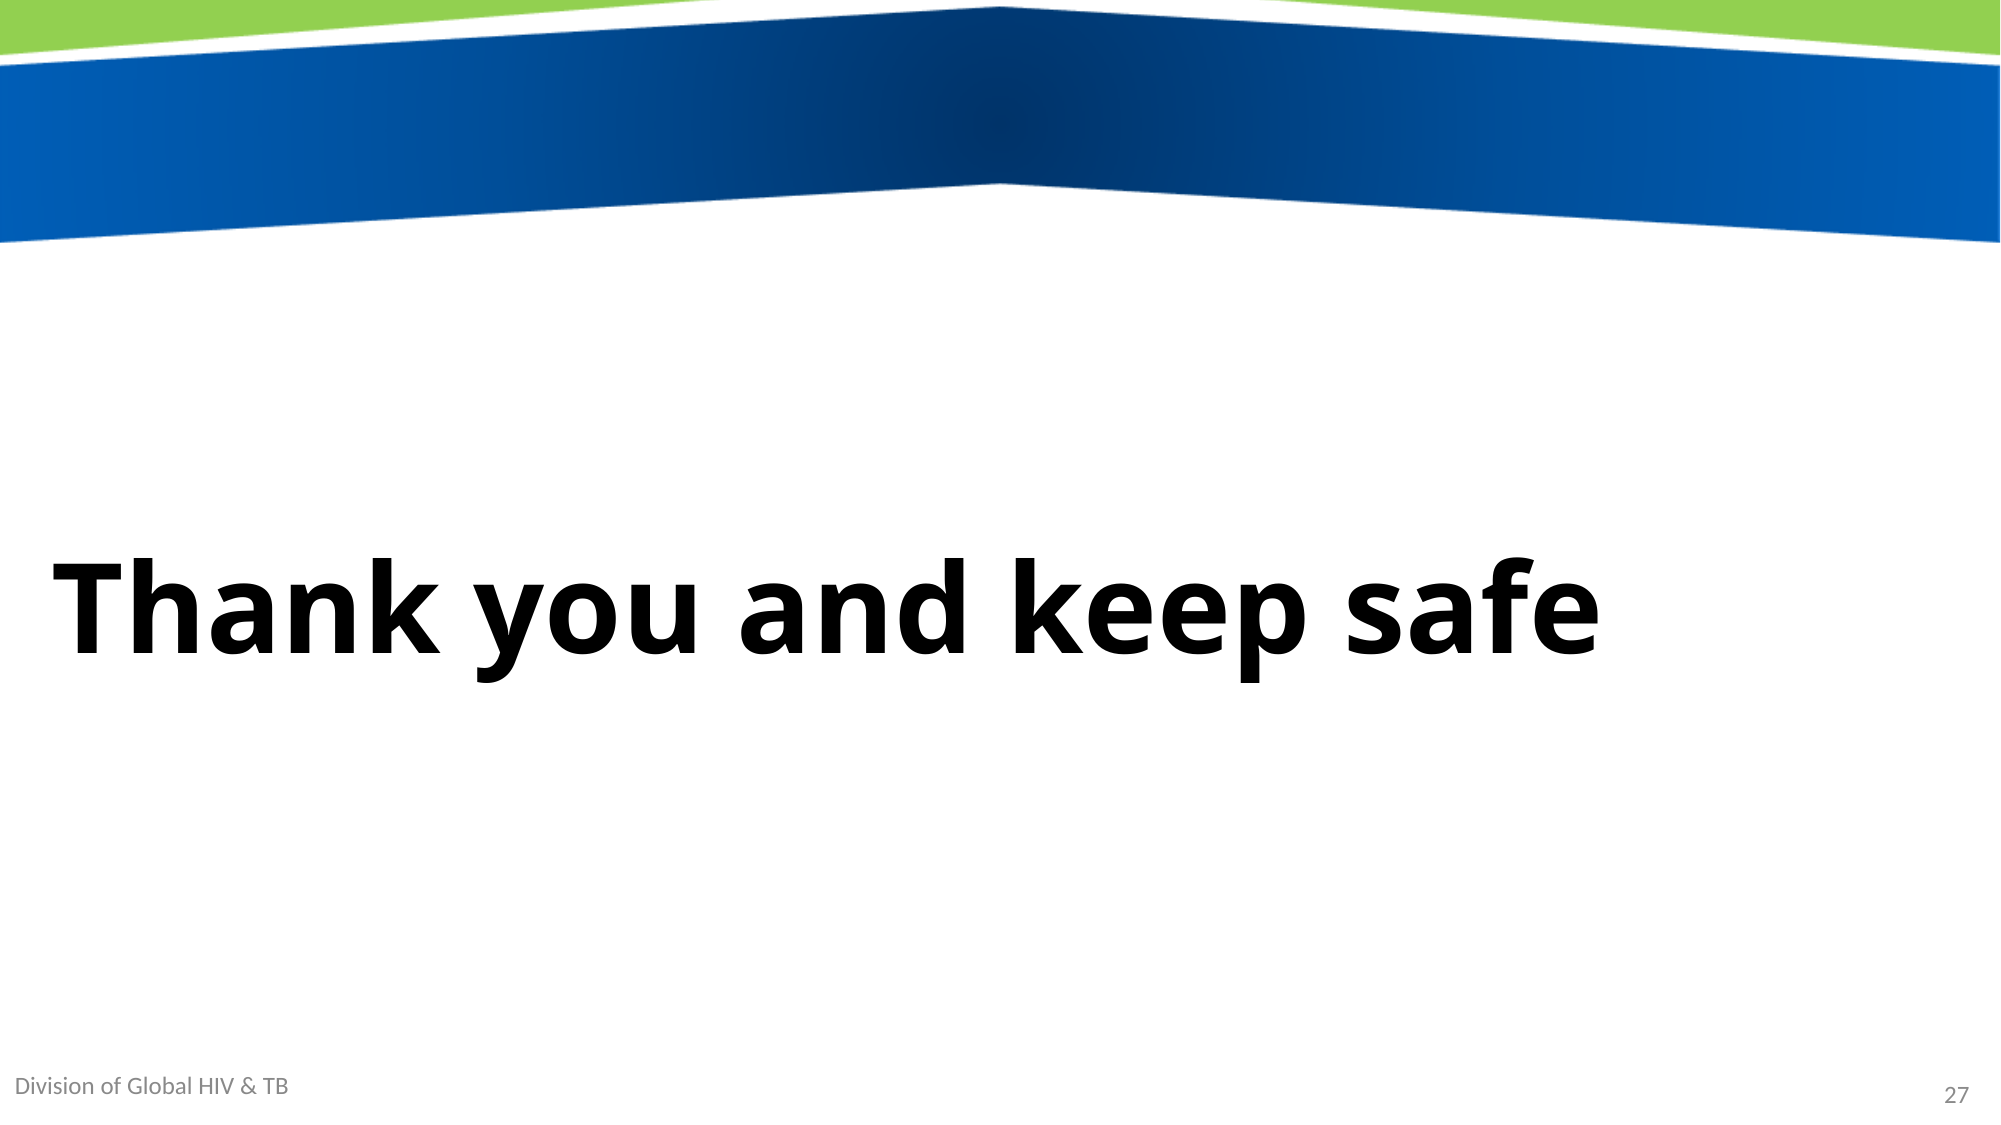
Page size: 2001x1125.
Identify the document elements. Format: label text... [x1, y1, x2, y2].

picture [0, 0, 2001, 1125]
slide_number 27 [1768, 1063, 1985, 1124]
title Thank you and keep safe [36, 280, 1964, 688]
